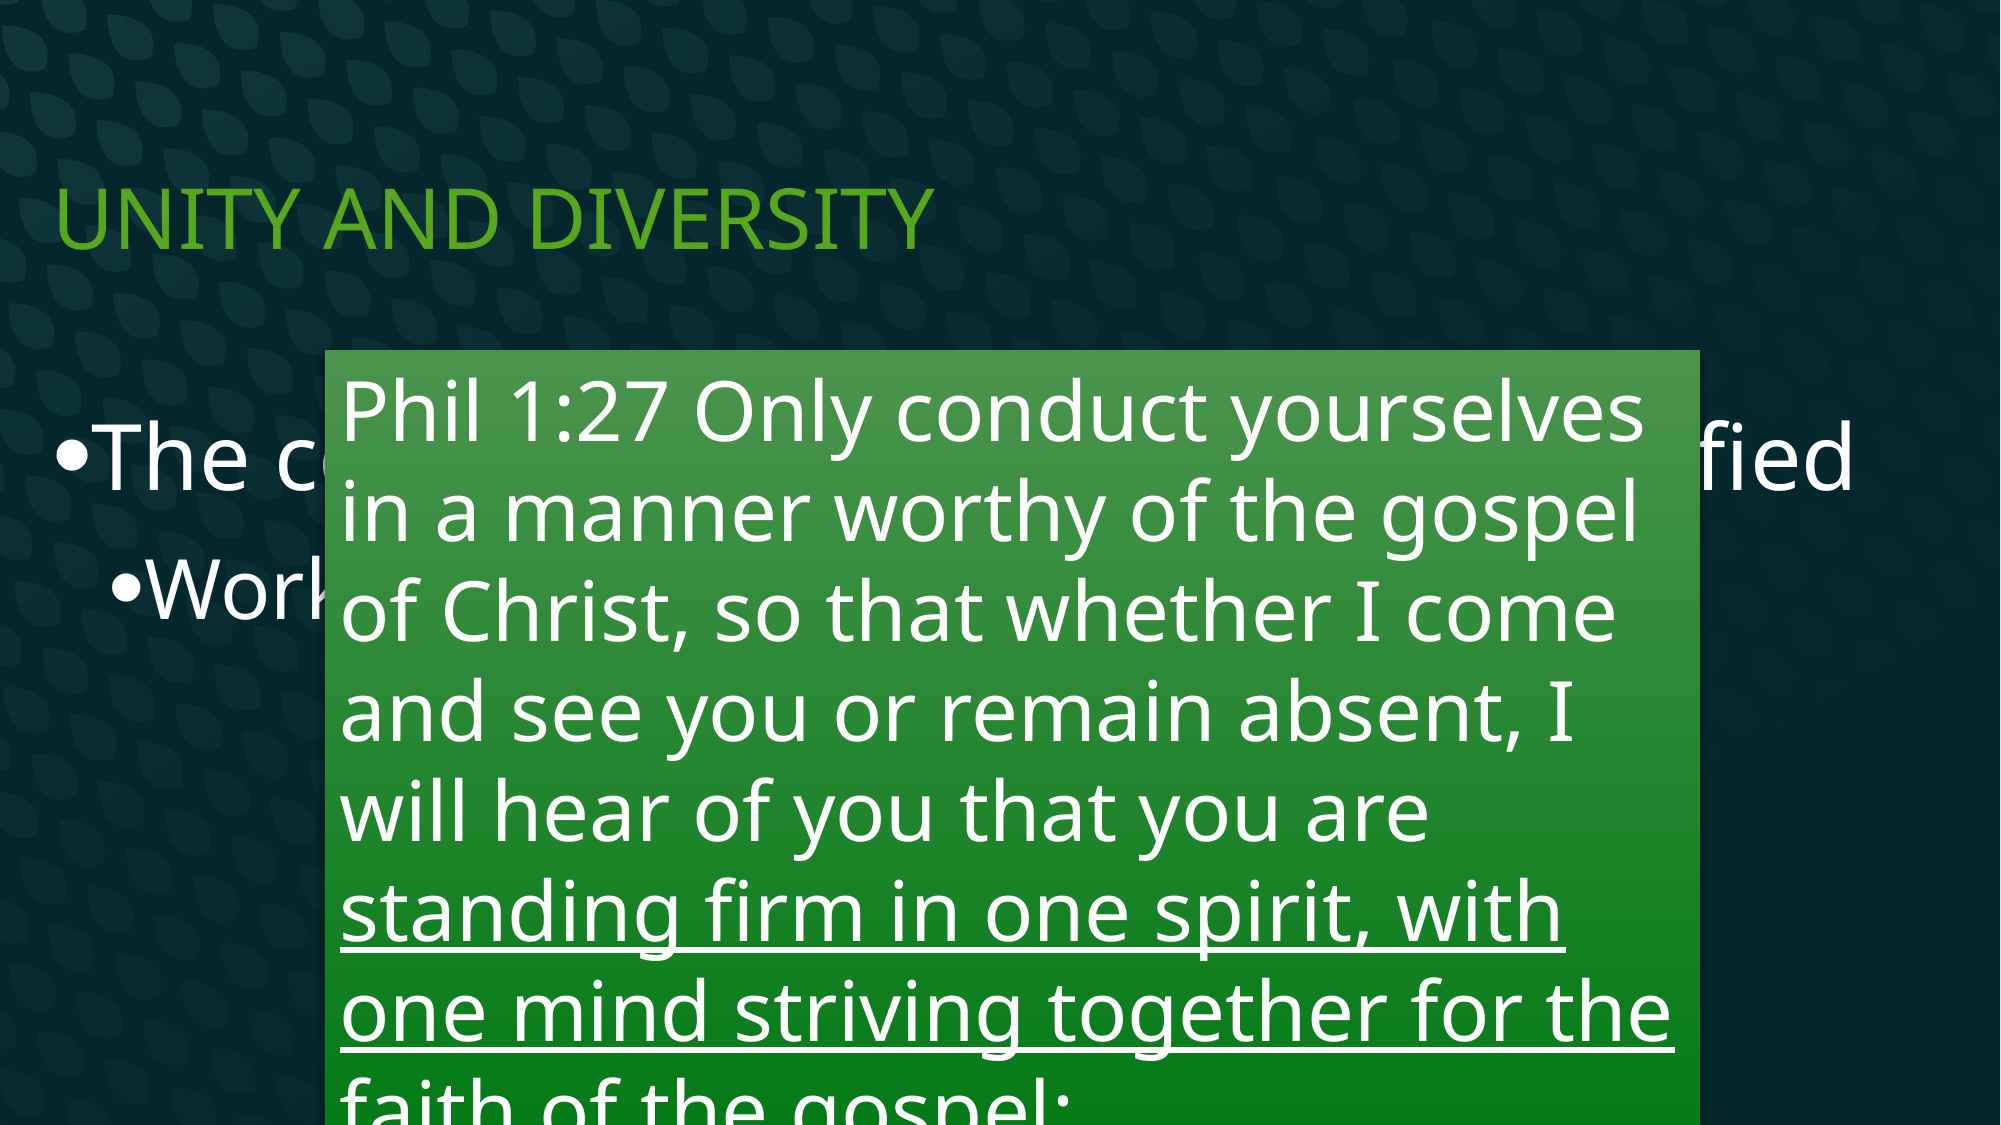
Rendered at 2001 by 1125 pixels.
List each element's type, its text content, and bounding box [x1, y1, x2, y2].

list The community of God should be Unified Working together for a common cause [37, 369, 316, 1102]
list The community of God should be Unified Working together for a common cause [1708, 369, 1973, 1102]
title Unity and diversity [37, 101, 1973, 344]
text_box Phil 1:27 Only conduct yourselves in a manner worthy of the gospel of Christ, so that whether I come and see you or remain absent, I will hear of you that you are standing firm in one spirit, with one mind striving together for the faith of the gospel; [324, 350, 1700, 1125]
picture [0, 0, 2001, 1125]
